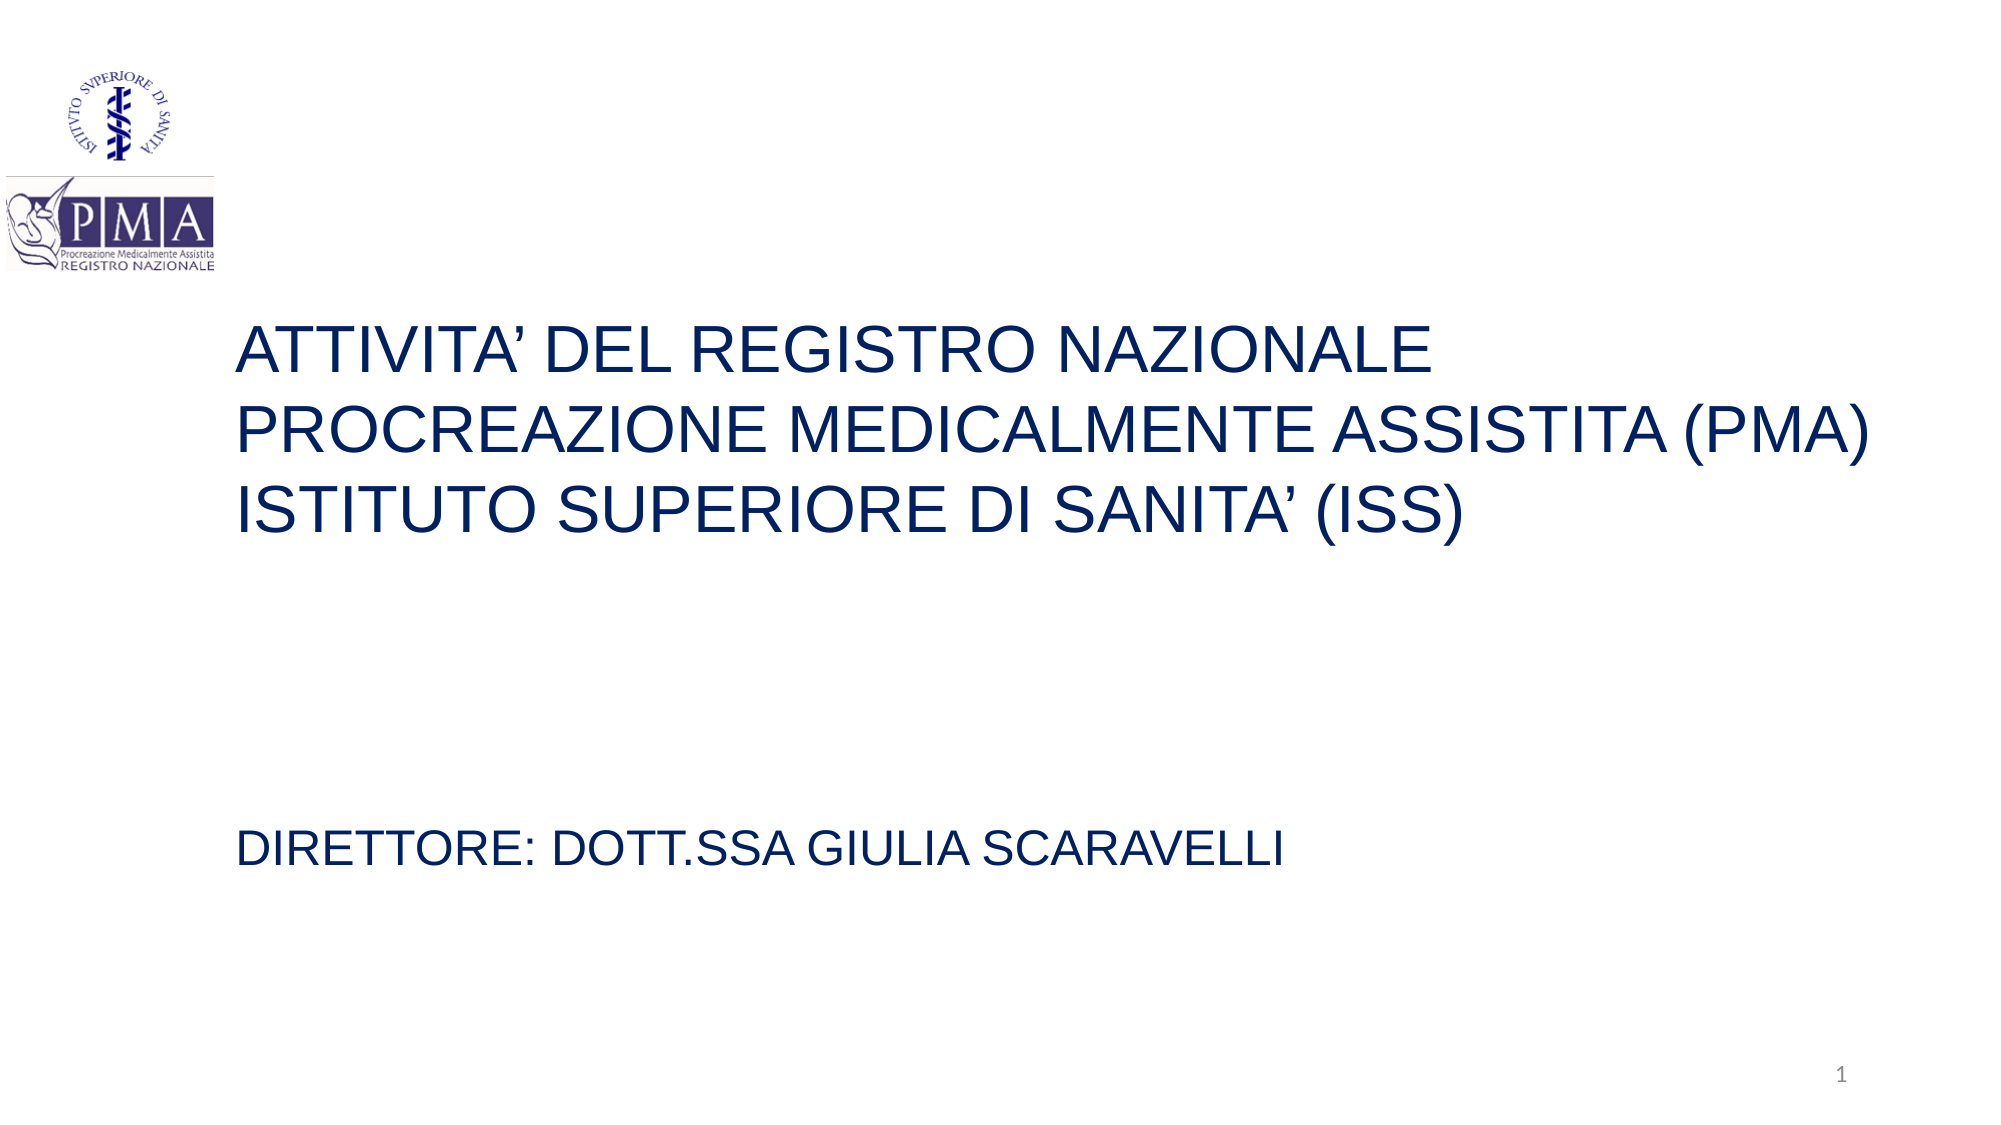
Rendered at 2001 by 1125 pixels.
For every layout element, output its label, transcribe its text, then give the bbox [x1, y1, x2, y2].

picture [6, 71, 214, 271]
text_box ATTIVITA’ DEL REGISTRO NAZIONALE PROCREAZIONE MEDICALMENTE ASSISTITA (PMA) ISTITUTO SUPERIORE DI SANITA’ (ISS) DIRETTORE: DOTT.SSA GIULIA SCARAVELLI [220, 298, 1905, 884]
slide_number 1 [1412, 1042, 1863, 1103]
